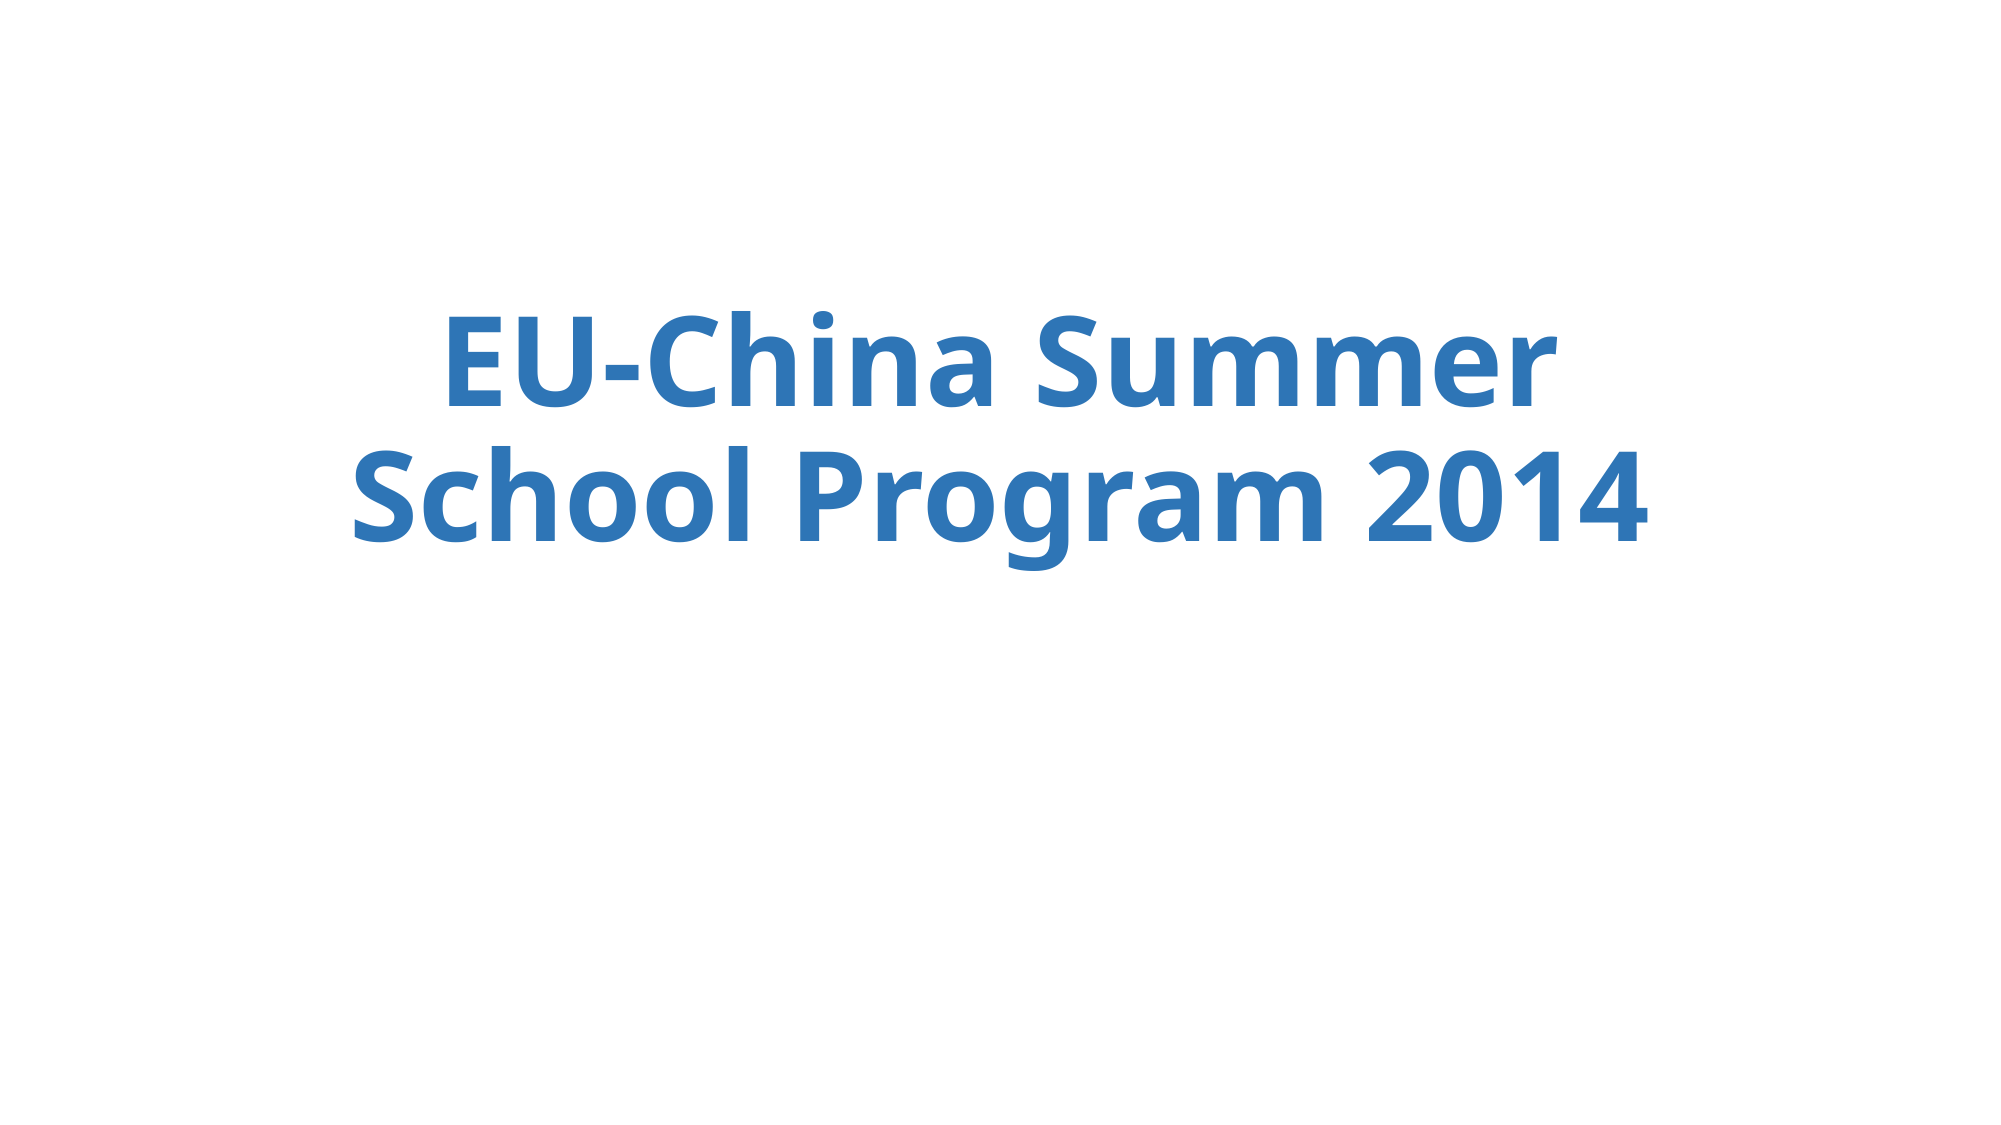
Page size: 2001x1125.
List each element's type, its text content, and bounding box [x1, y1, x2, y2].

title EU-China Summer School Program 2014 [249, 184, 1750, 576]
